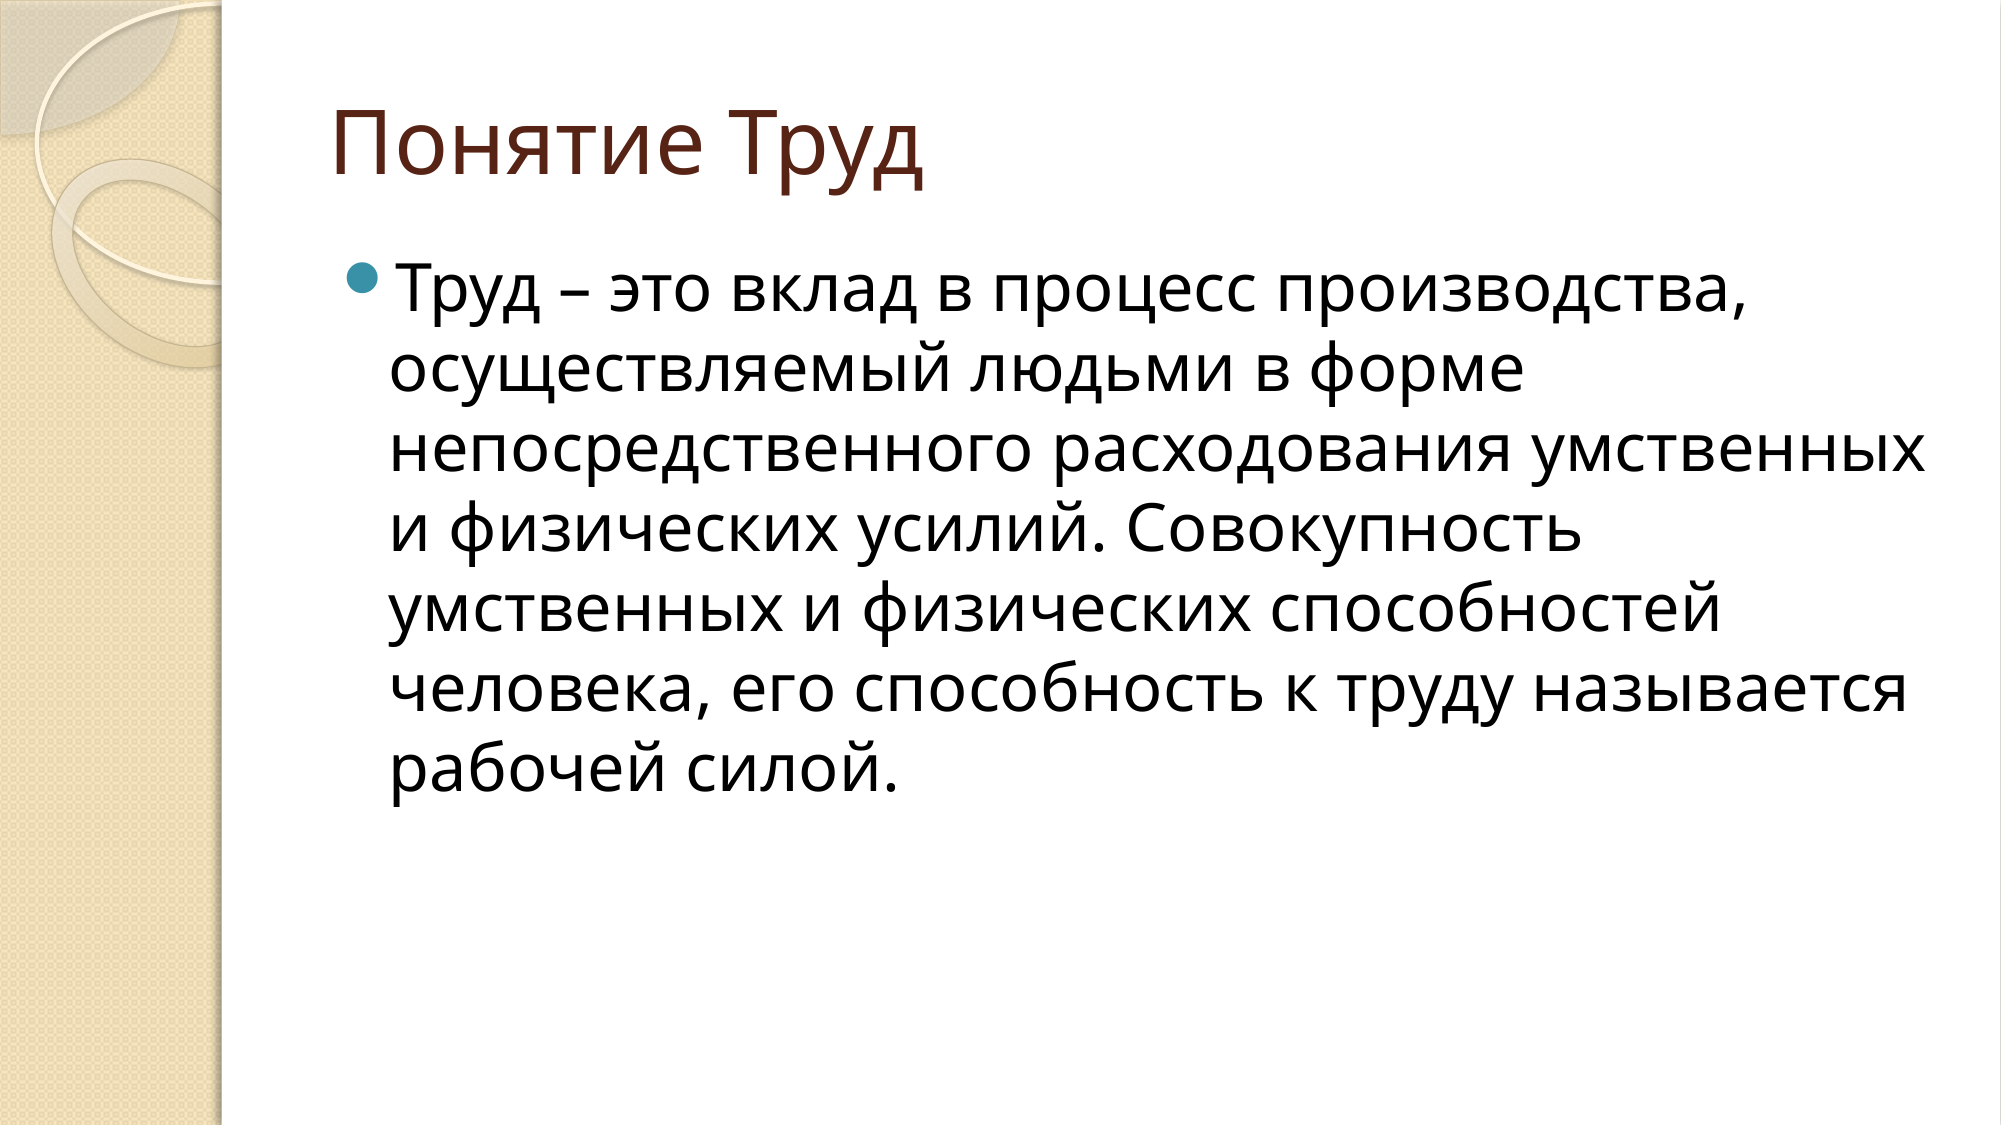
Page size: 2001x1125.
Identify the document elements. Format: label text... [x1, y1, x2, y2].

title Понятие Труд [313, 45, 1954, 233]
list Труд – это вклад в процесс производства, осуществляемый людьми в форме непосредственного расходования умственных и физических усилий. Совокупность умственных и физических способностей человека, его способность к труду называется рабочей силой. [313, 237, 1954, 1025]
